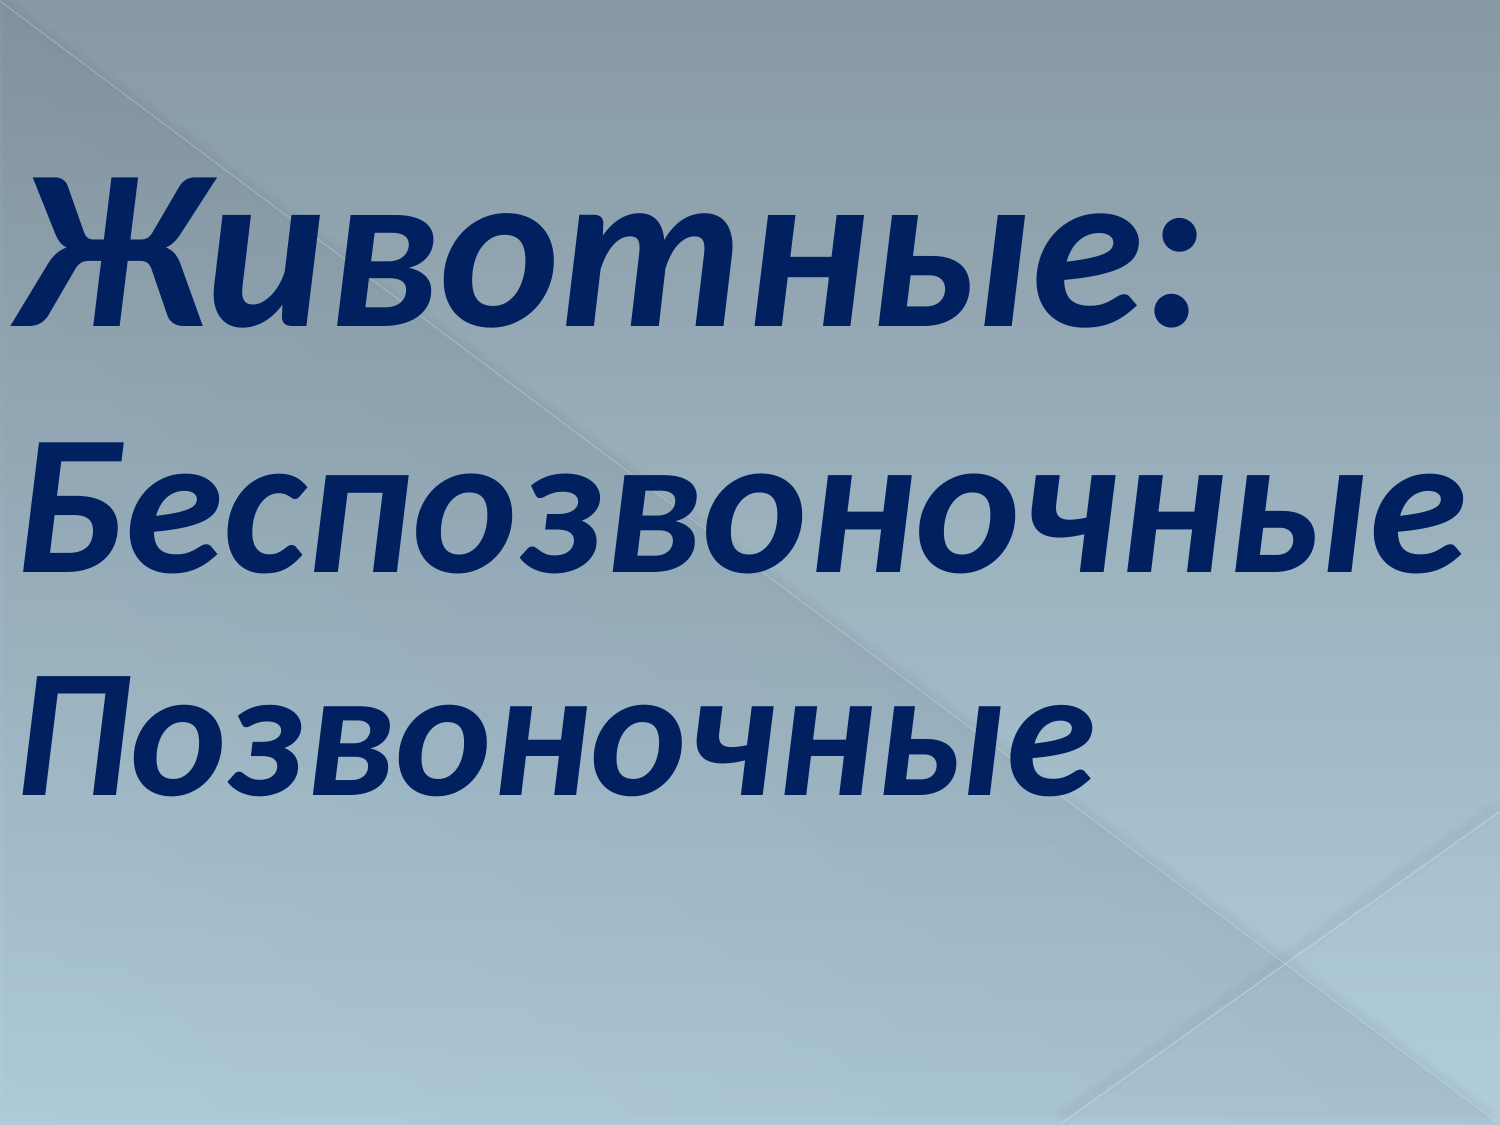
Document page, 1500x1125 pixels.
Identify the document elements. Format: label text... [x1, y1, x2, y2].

text_box Животные: Беспозвоночные Позвоночные [0, 90, 1500, 840]
